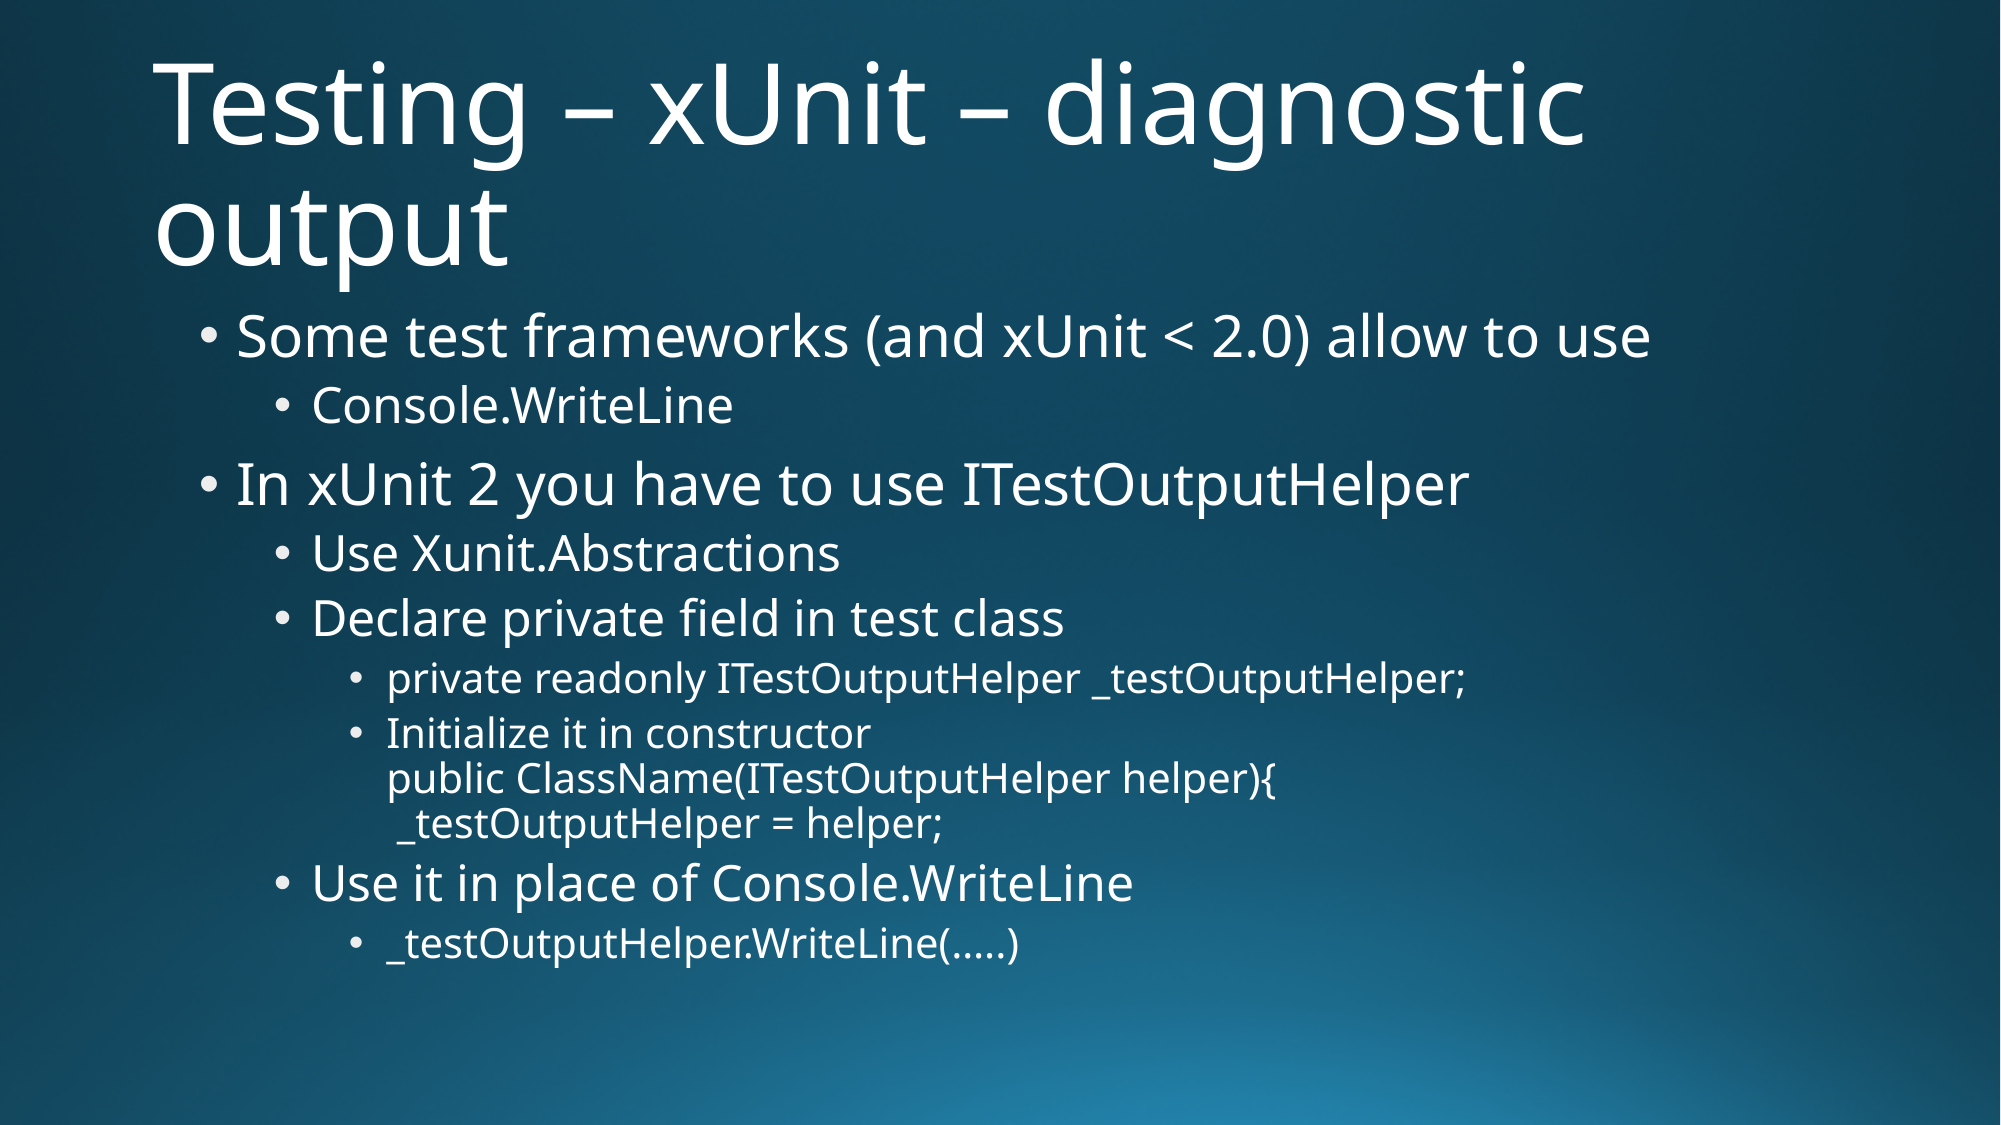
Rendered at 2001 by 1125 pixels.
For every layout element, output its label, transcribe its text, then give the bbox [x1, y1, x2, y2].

list Some test frameworks (and xUnit < 2.0) allow to use Console.WriteLine In xUnit 2 you have to use ITestOutputHelper Use Xunit.Abstractions Declare private field in test class private readonly ITestOutputHelper _testOutputHelper; Initialize it in constructor public ClassName(ITestOutputHelper helper){ _testOutputHelper = helper; Use it in place of Console.WriteLine _testOutputHelper.WriteLine(…..) [183, 299, 1863, 1014]
picture [0, 0, 2001, 1125]
title Testing – xUnit – diagnostic output [137, 59, 1863, 278]
